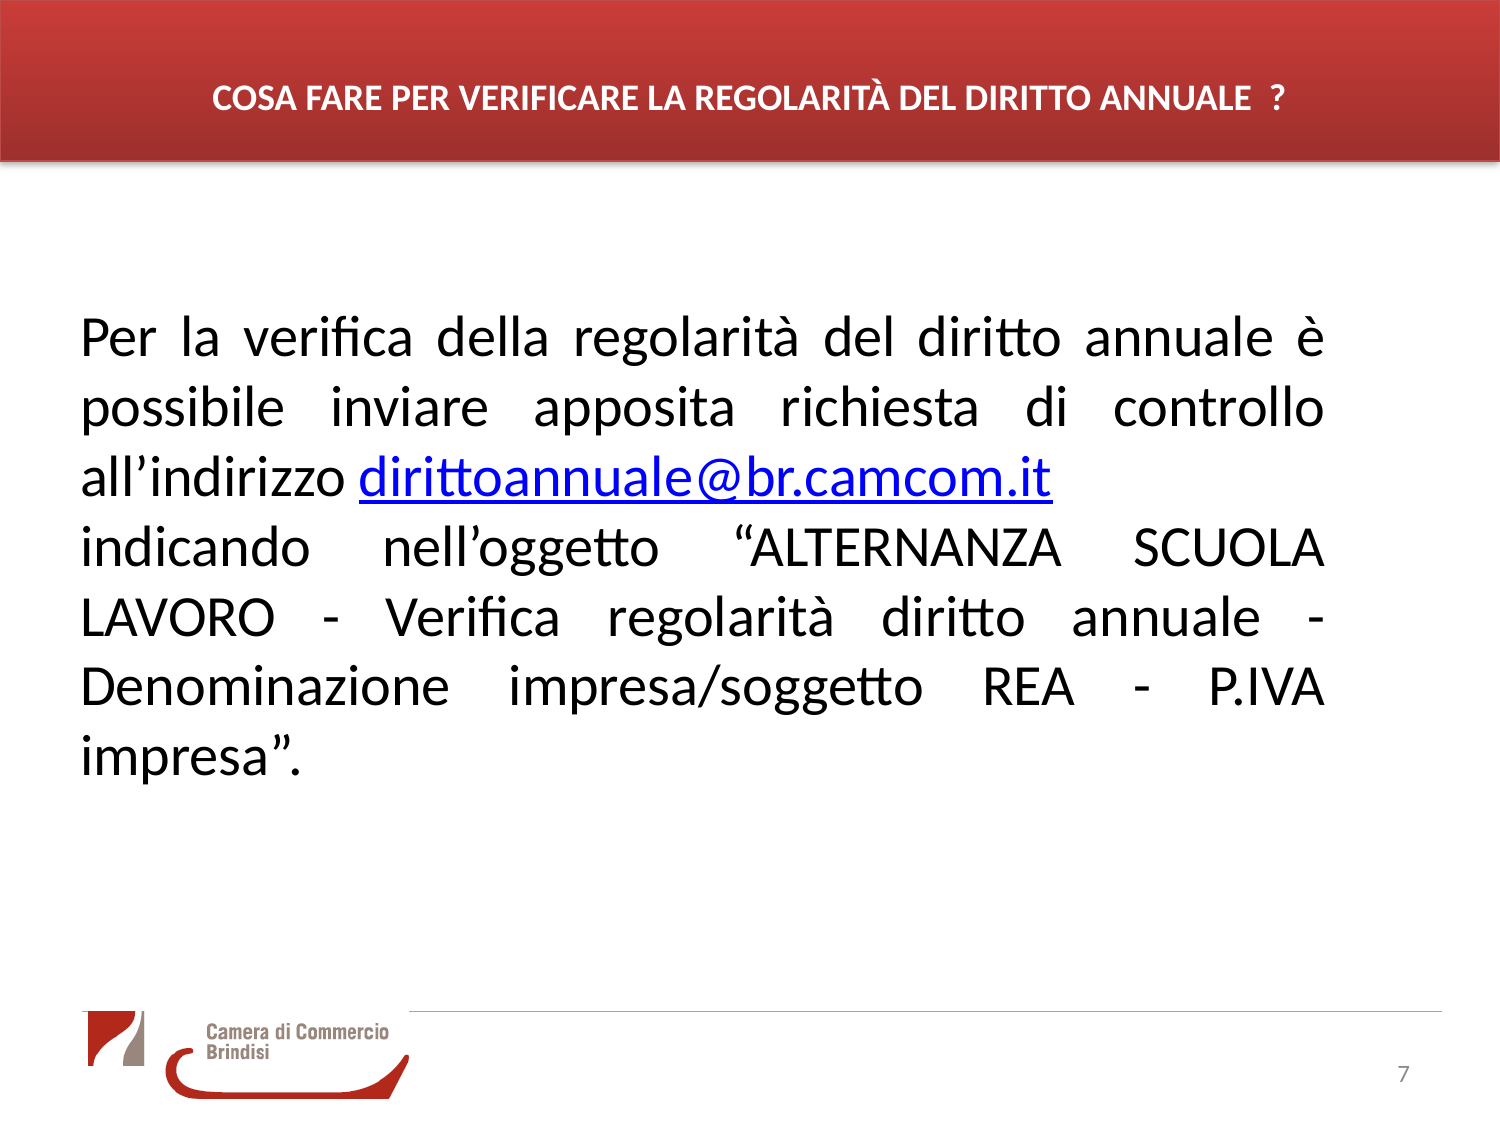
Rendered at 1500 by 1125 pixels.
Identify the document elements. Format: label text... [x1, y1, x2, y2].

text_box COSA FARE PER VERIFICARE LA REGOLARITÀ DEL DIRITTO ANNUALE ? [185, 46, 1315, 145]
picture [88, 1011, 409, 1100]
list Per la verifica della regolarità del diritto annuale è possibile inviare apposita richiesta di controllo all’indirizzo dirittoannuale@br.camcom.it indicando nell’oggetto “ALTERNANZA SCUOLA LAVORO - Verifica regolarità diritto annuale - Denominazione impresa/soggetto REA - P.IVA impresa”. [64, 290, 1341, 870]
slide_number 7 [1074, 1042, 1425, 1103]
